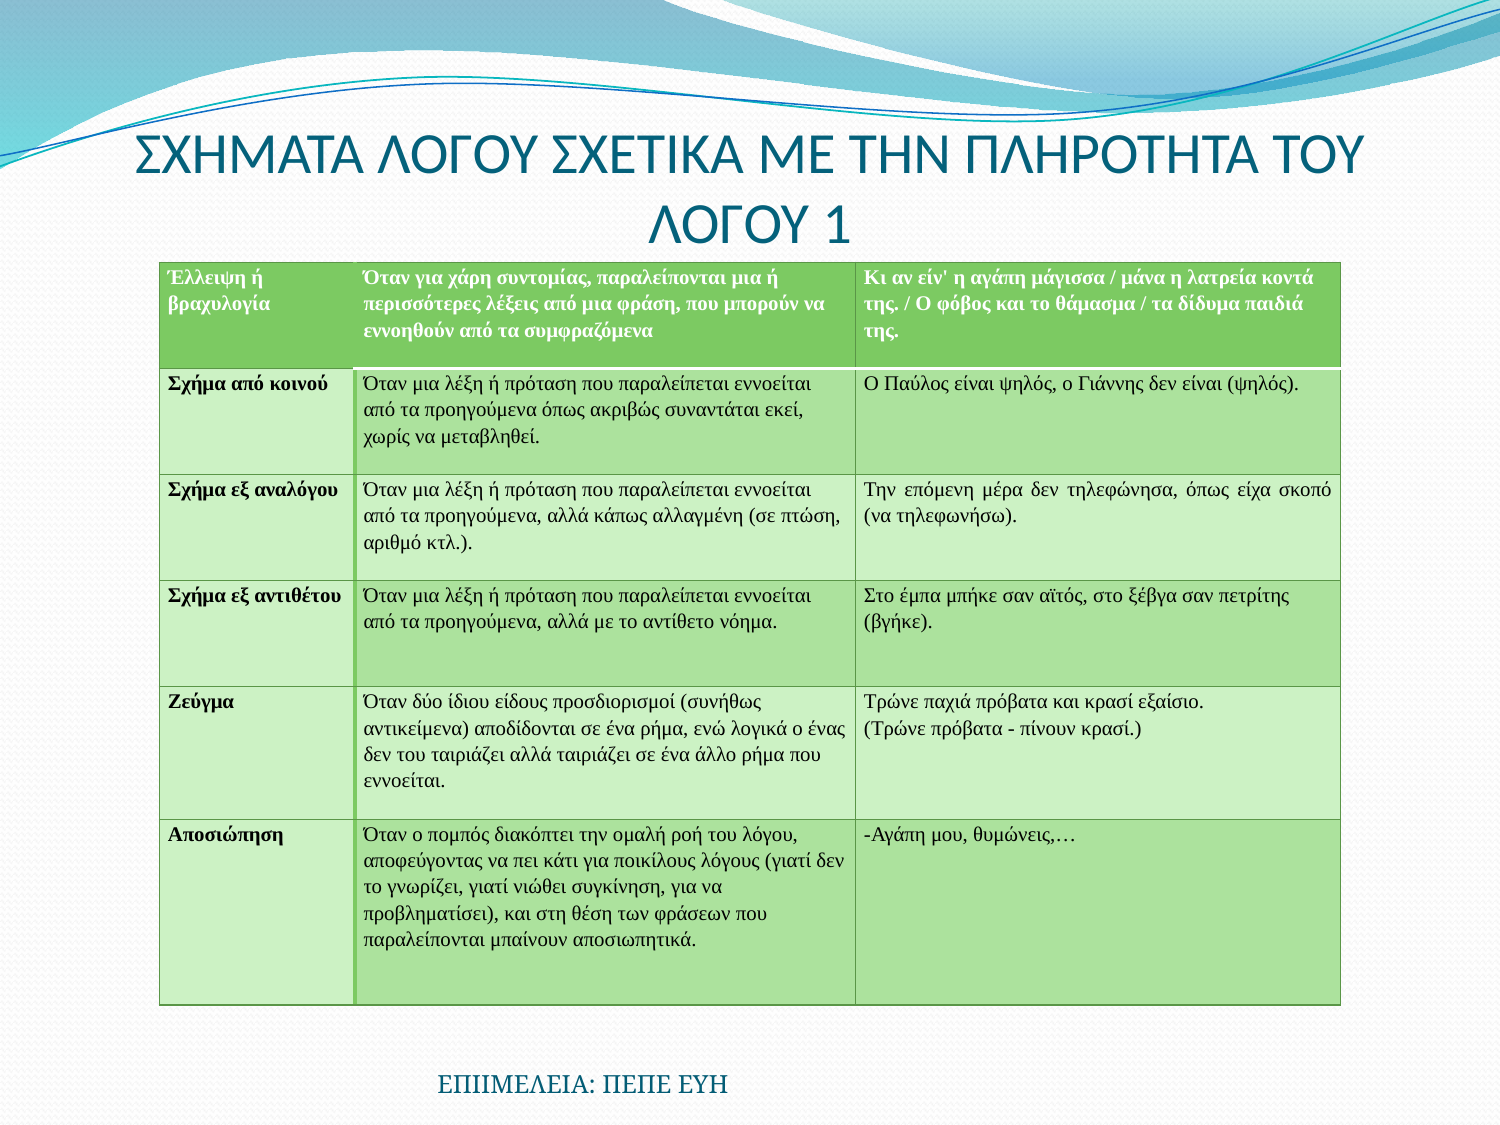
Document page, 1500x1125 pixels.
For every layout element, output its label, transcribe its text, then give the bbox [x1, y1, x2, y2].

footer ΕΠΙΙΜΕΛΕΙΑ: ΠΕΠΕ ΕΥΗ [437, 1042, 988, 1103]
table_cell Σχήμα εξ αντιθέτου [160, 581, 353, 686]
table_header Όταν για χάρη συντομίας, παραλείπονται μια ή περισσότερες λέξεις από μια φράση, που μπορούν να εννοηθούν από τα συμφραζόμενα [357, 263, 855, 367]
table_cell Σχήμα εξ αναλόγου [160, 475, 353, 580]
table_cell Στο έμπα μπήκε σαν αϊτός, στο ξέβγα σαν πετρίτης (βγήκε). [856, 581, 1340, 686]
table_cell -Αγάπη μου, θυμώνεις,… [856, 820, 1340, 1004]
table_cell Την επόμενη μέρα δεν τηλεφώνησα, όπως είχα σκοπό (να τηλεφωνήσω). [856, 475, 1340, 580]
table_cell Όταν μια λέξη ή πρόταση που παραλείπεται εννοείται από τα προηγούμενα όπως ακριβώς συναντάται εκεί, χωρίς να μεταβληθεί. [357, 370, 855, 474]
table_cell Όταν ο πομπός διακόπτει την ομαλή ροή του λόγου, αποφεύγοντας να πει κάτι για ποικίλους λόγους (γιατί δεν το γνωρίζει, γιατί νιώθει συγκίνηση, για να προβληματίσει), και στη θέση των φράσεων που παραλείπονται μπαίνουν αποσιωπητικά. [357, 820, 855, 1004]
table_cell Ο Παύλος είναι ψηλός, ο Γιάννης δεν είναι (ψηλός). [856, 370, 1340, 474]
table_cell Όταν δύο ίδιου είδους προσδιορισμοί (συνήθως αντικείμενα) αποδίδονται σε ένα ρήμα, ενώ λογικά ο ένας δεν του ταιριάζει αλλά ταιριάζει σε ένα άλλο ρήμα που εννοείται. [357, 687, 855, 819]
title ΣΧΗΜΑΤΑ ΛΟΓΟΥ ΣΧΕΤΙΚΑ ΜΕ ΤΗΝ ΠΛΗΡΟΤΗΤΑ ΤΟΥ ΛΟΓΟΥ 1 [75, 115, 1425, 256]
table_cell Σχήμα από κοινού [160, 369, 353, 474]
table_cell Ζεύγμα [160, 687, 353, 819]
table_cell Όταν μια λέξη ή πρόταση που παραλείπεται εννοείται από τα προηγούμενα, αλλά με το αντίθετο νόημα. [357, 581, 855, 686]
table_header Κι αν είν' η αγάπη μάγισσα / μάνα η λατρεία κοντά της. / Ο φόβος και το θάμασμα / τα δίδυμα παιδιά της. [856, 263, 1340, 367]
table_header Έλλειψη ή βραχυλογία [160, 263, 353, 368]
table_cell Όταν μια λέξη ή πρόταση που παραλείπεται εννοείται από τα προηγούμενα, αλλά κάπως αλλαγμένη (σε πτώση, αριθμό κτλ.). [357, 475, 855, 580]
table_cell Αποσιώπηση [160, 820, 353, 1004]
table_cell Τρώνε παχιά πρόβατα και κρασί εξαίσιο. (Τρώνε πρόβατα - πίνουν κρασί.) [856, 687, 1340, 819]
